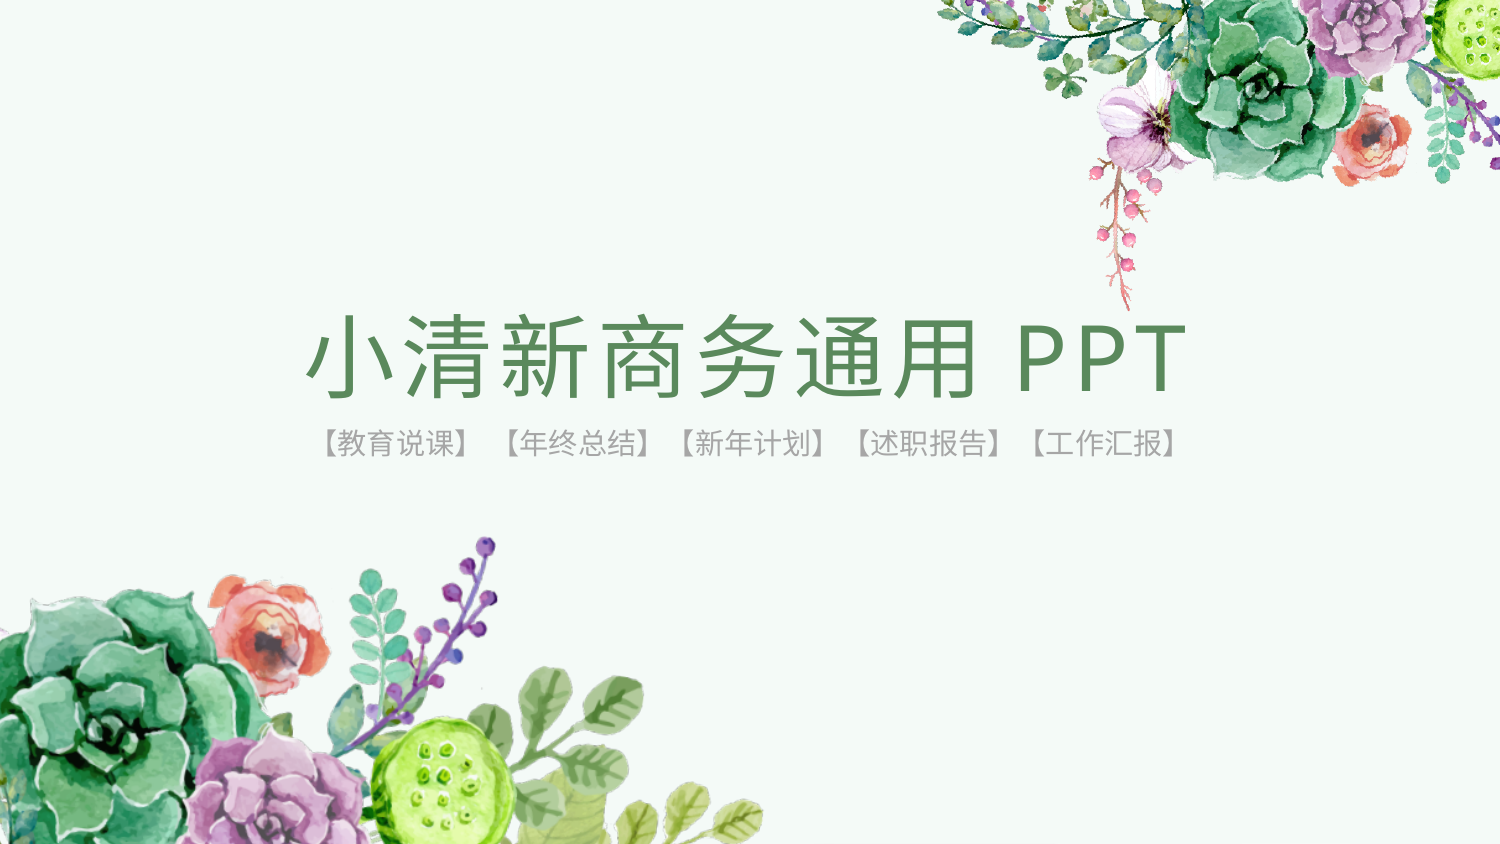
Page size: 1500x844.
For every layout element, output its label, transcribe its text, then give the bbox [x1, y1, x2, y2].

text_box 【教育说课】 【年终总结】【新年计划】【述职报告】【工作汇报】 [808, 418, 1030, 468]
text_box 小清新商务通用PPT [815, 291, 953, 417]
picture [0, 149, 834, 844]
picture [935, 0, 1500, 520]
